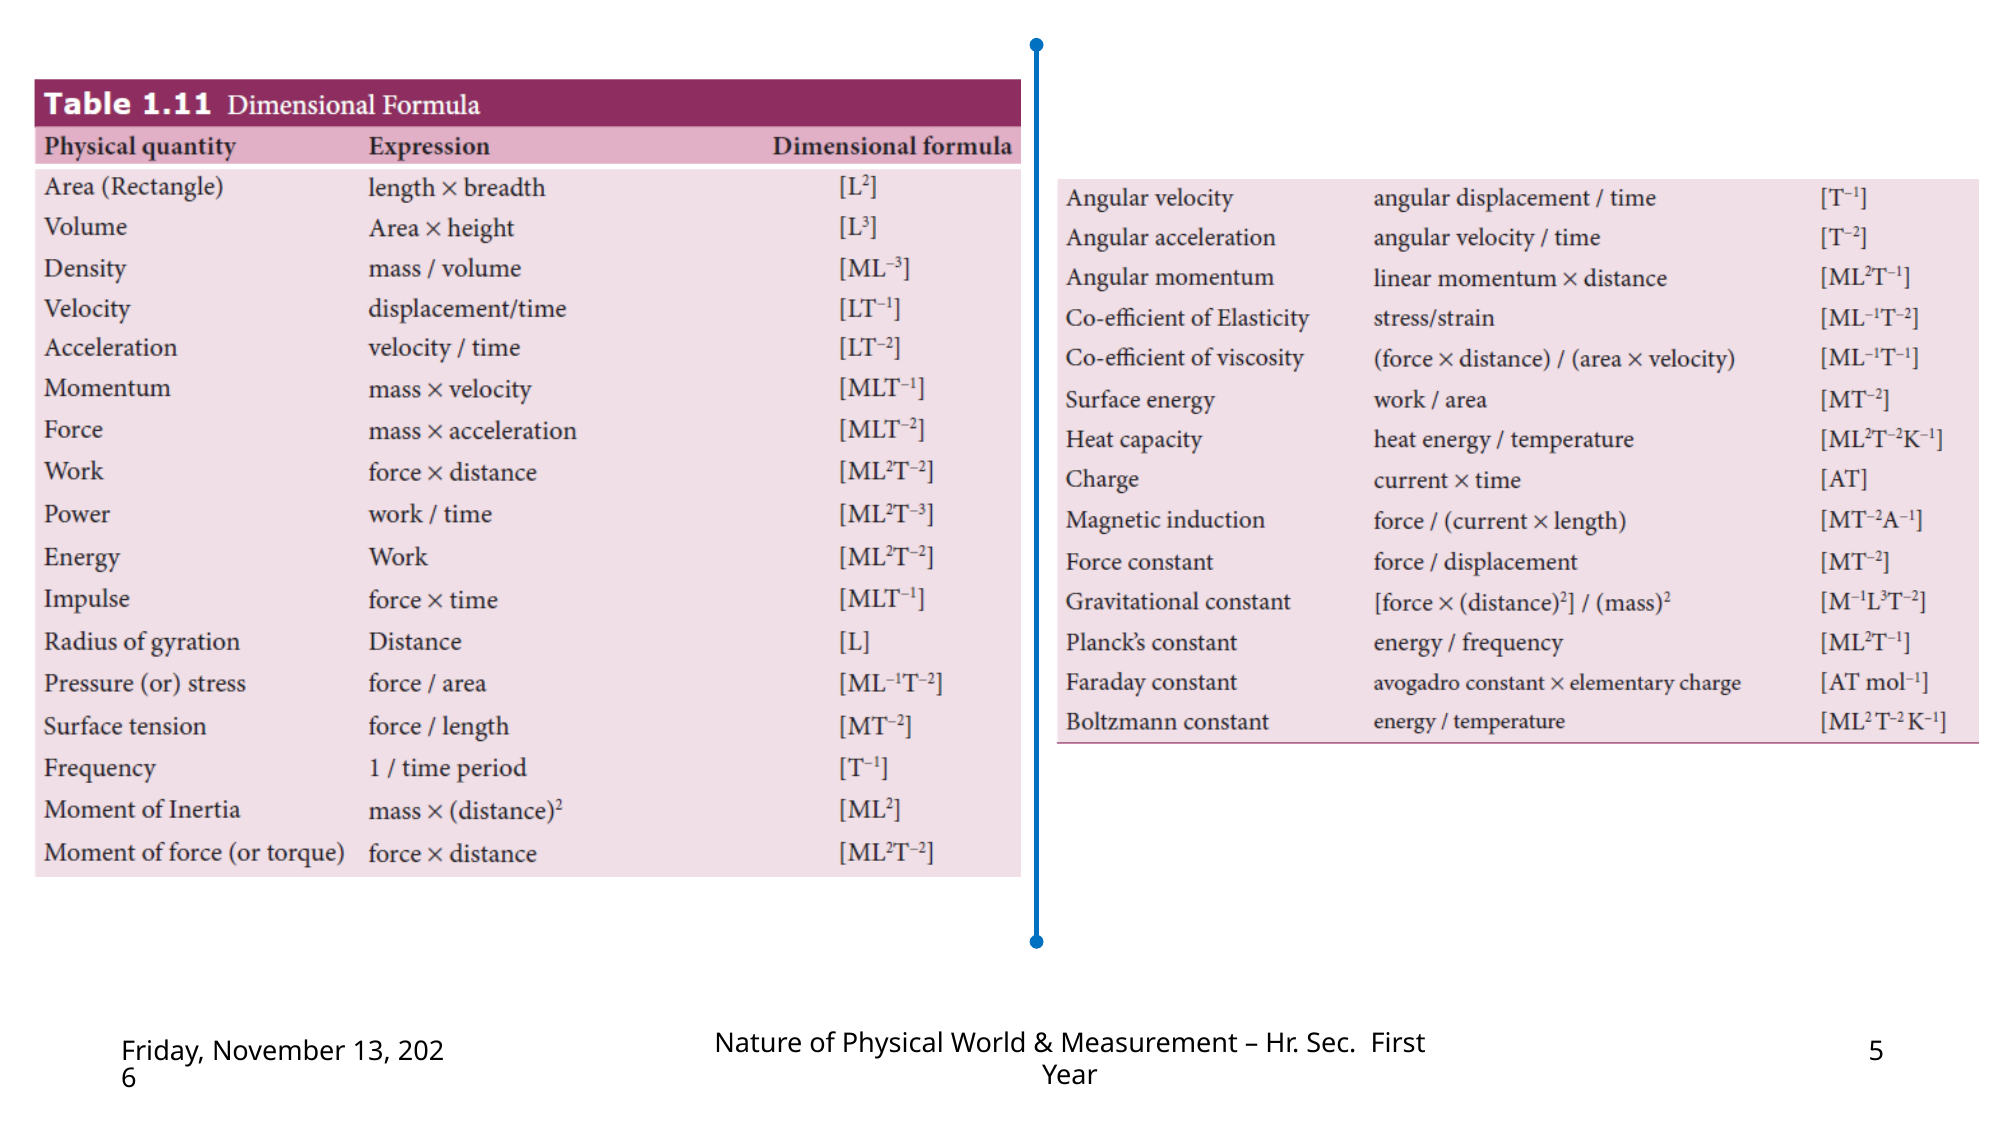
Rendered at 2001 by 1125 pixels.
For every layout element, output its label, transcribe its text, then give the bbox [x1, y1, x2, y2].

picture [24, 70, 1021, 877]
footer Nature of Physical World & Measurement – Hr. Sec. First Year [682, 1027, 1458, 1088]
picture [1052, 179, 1979, 745]
slide_number 5 [1845, 1022, 1908, 1083]
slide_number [105, 1022, 465, 1083]
